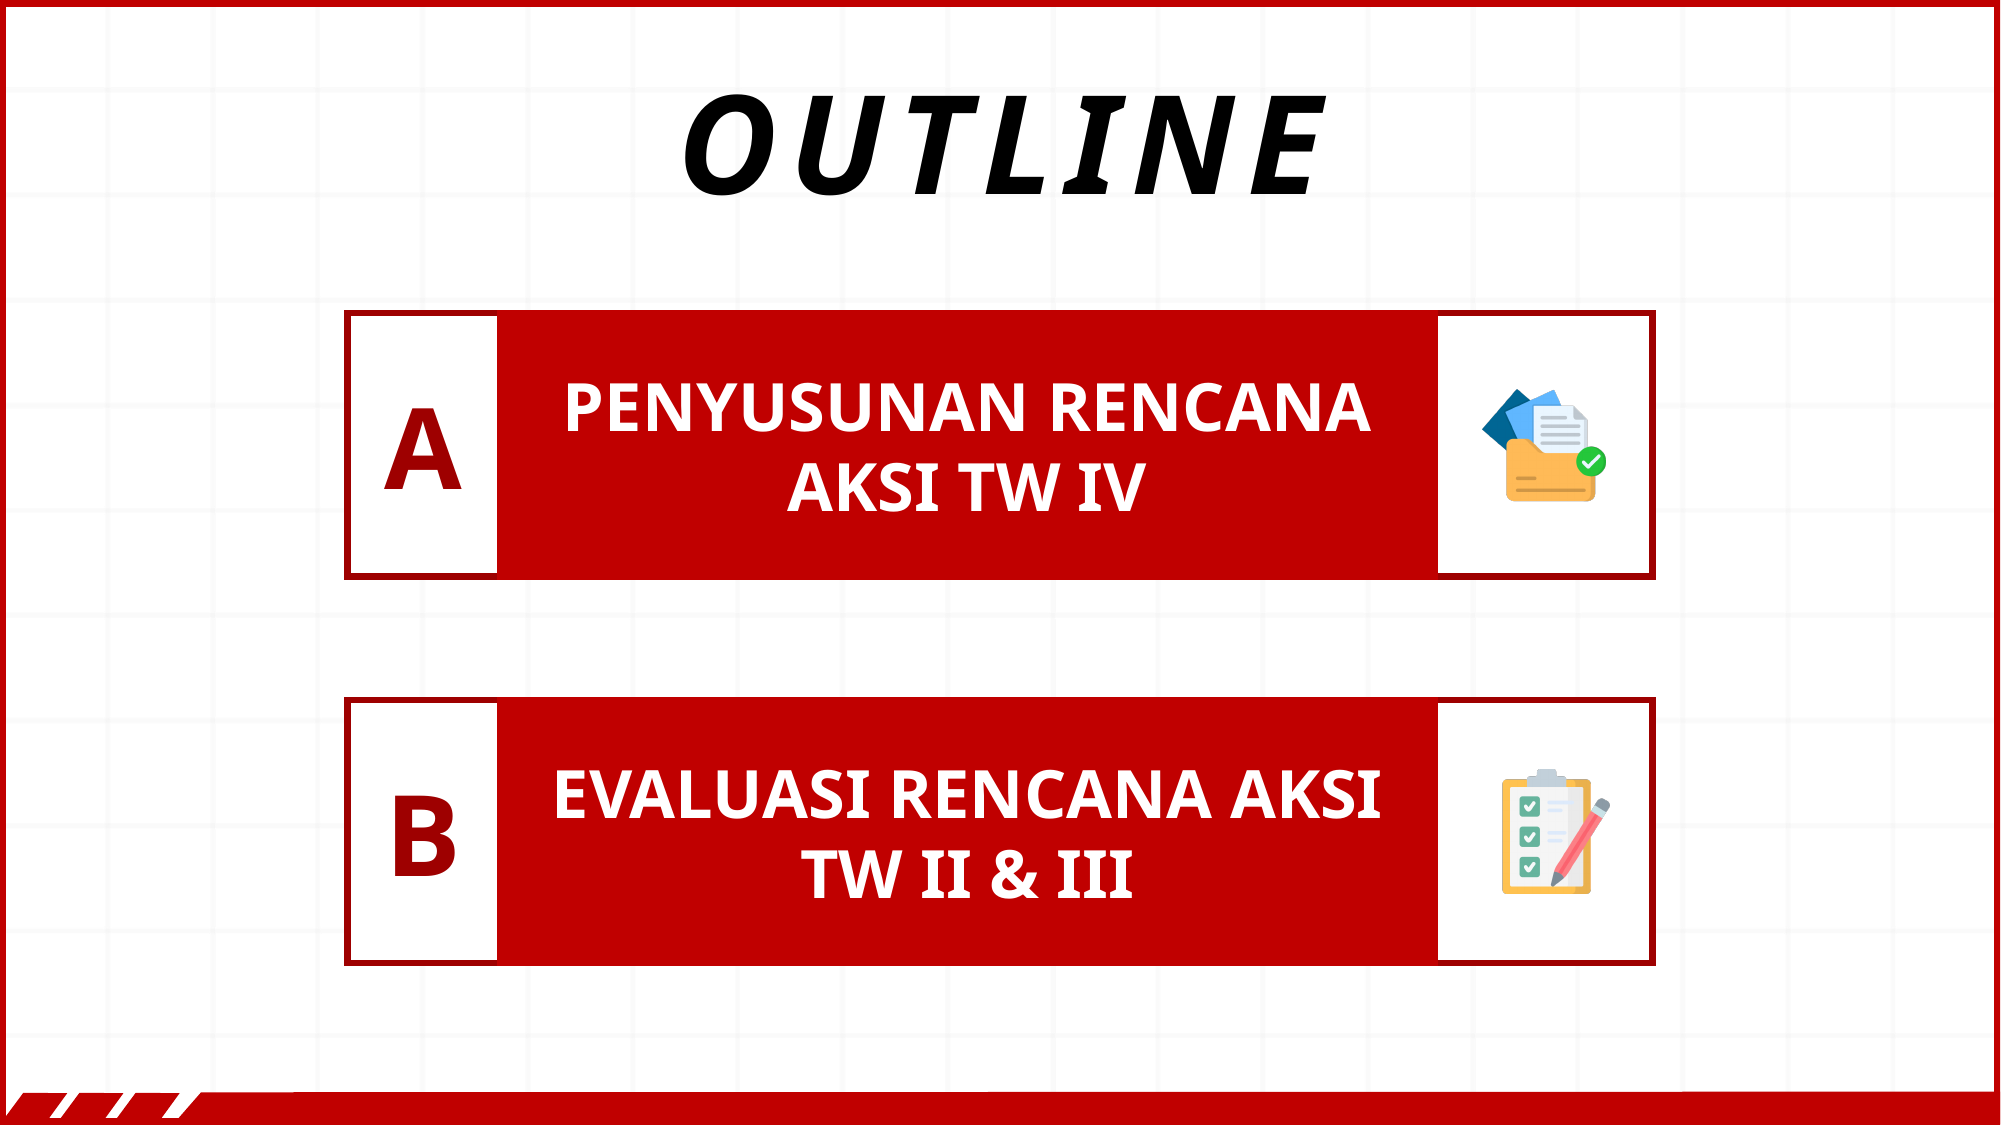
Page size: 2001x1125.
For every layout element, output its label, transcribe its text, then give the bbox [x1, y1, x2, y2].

picture [6, 7, 1994, 1118]
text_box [347, 699, 1653, 964]
title OUTLINE [533, 37, 1467, 251]
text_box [347, 313, 1653, 577]
